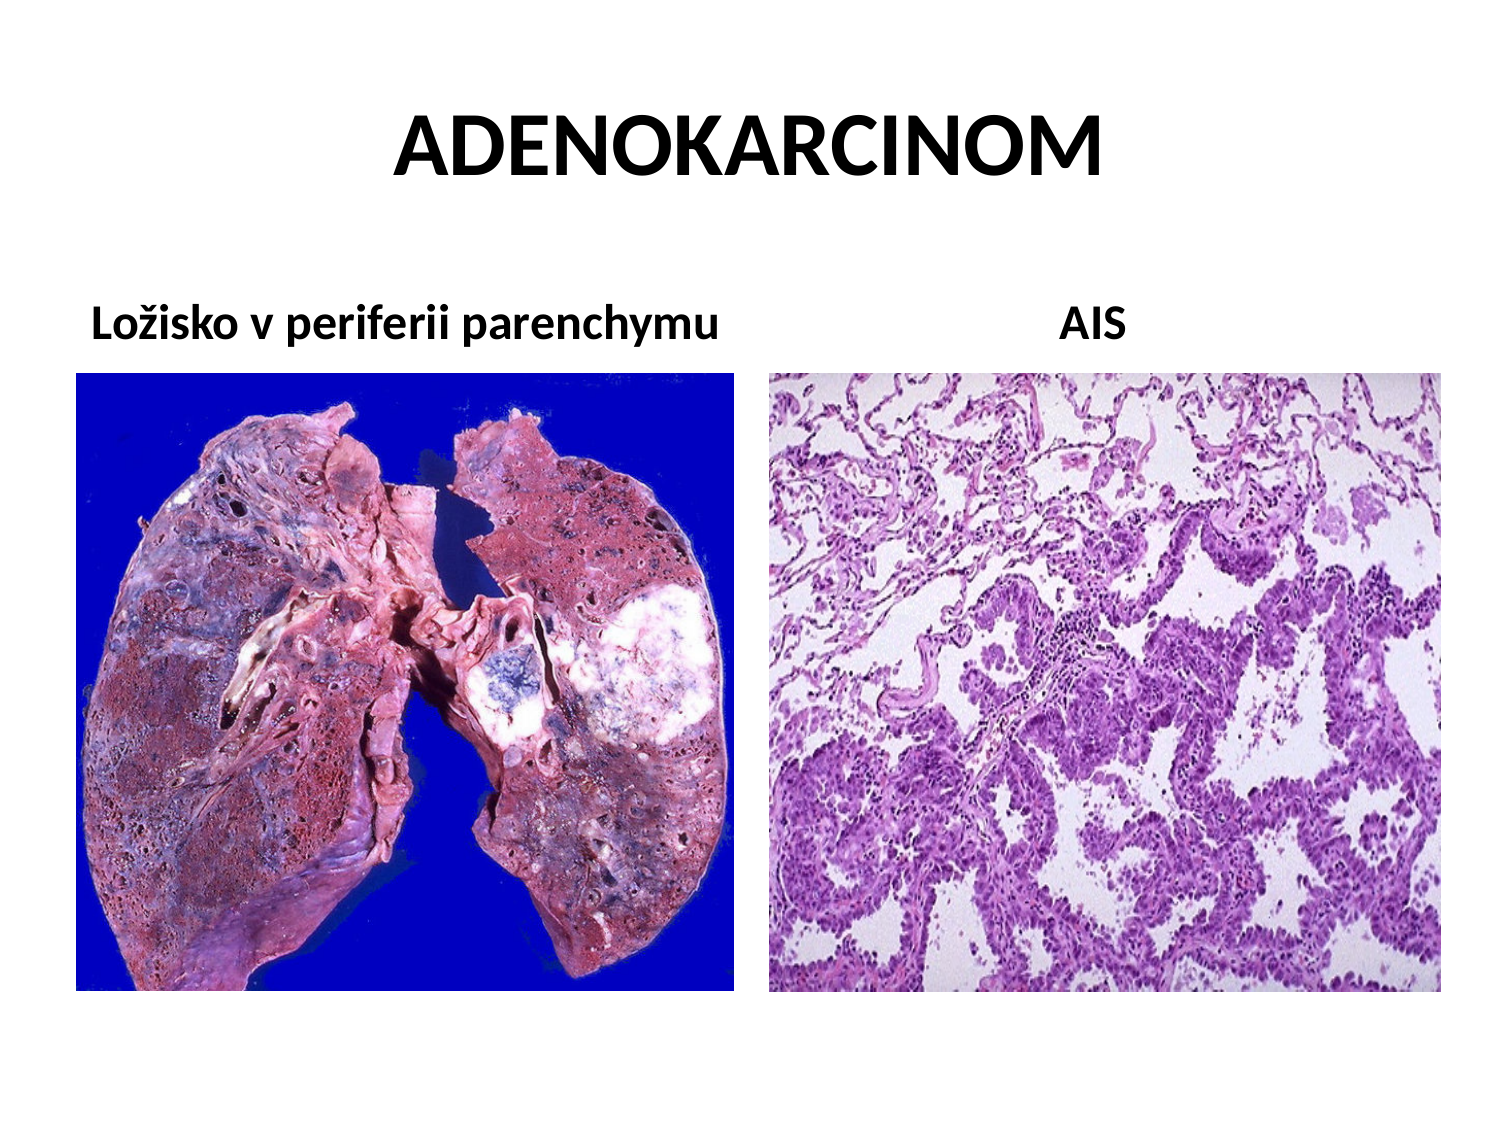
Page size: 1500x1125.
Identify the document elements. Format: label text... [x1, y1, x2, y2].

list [768, 373, 1441, 992]
title ADENOKARCINOM [75, 45, 1425, 233]
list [76, 373, 734, 992]
list Ložisko v periferii parenchymu [75, 251, 738, 357]
list AIS [761, 251, 1425, 357]
